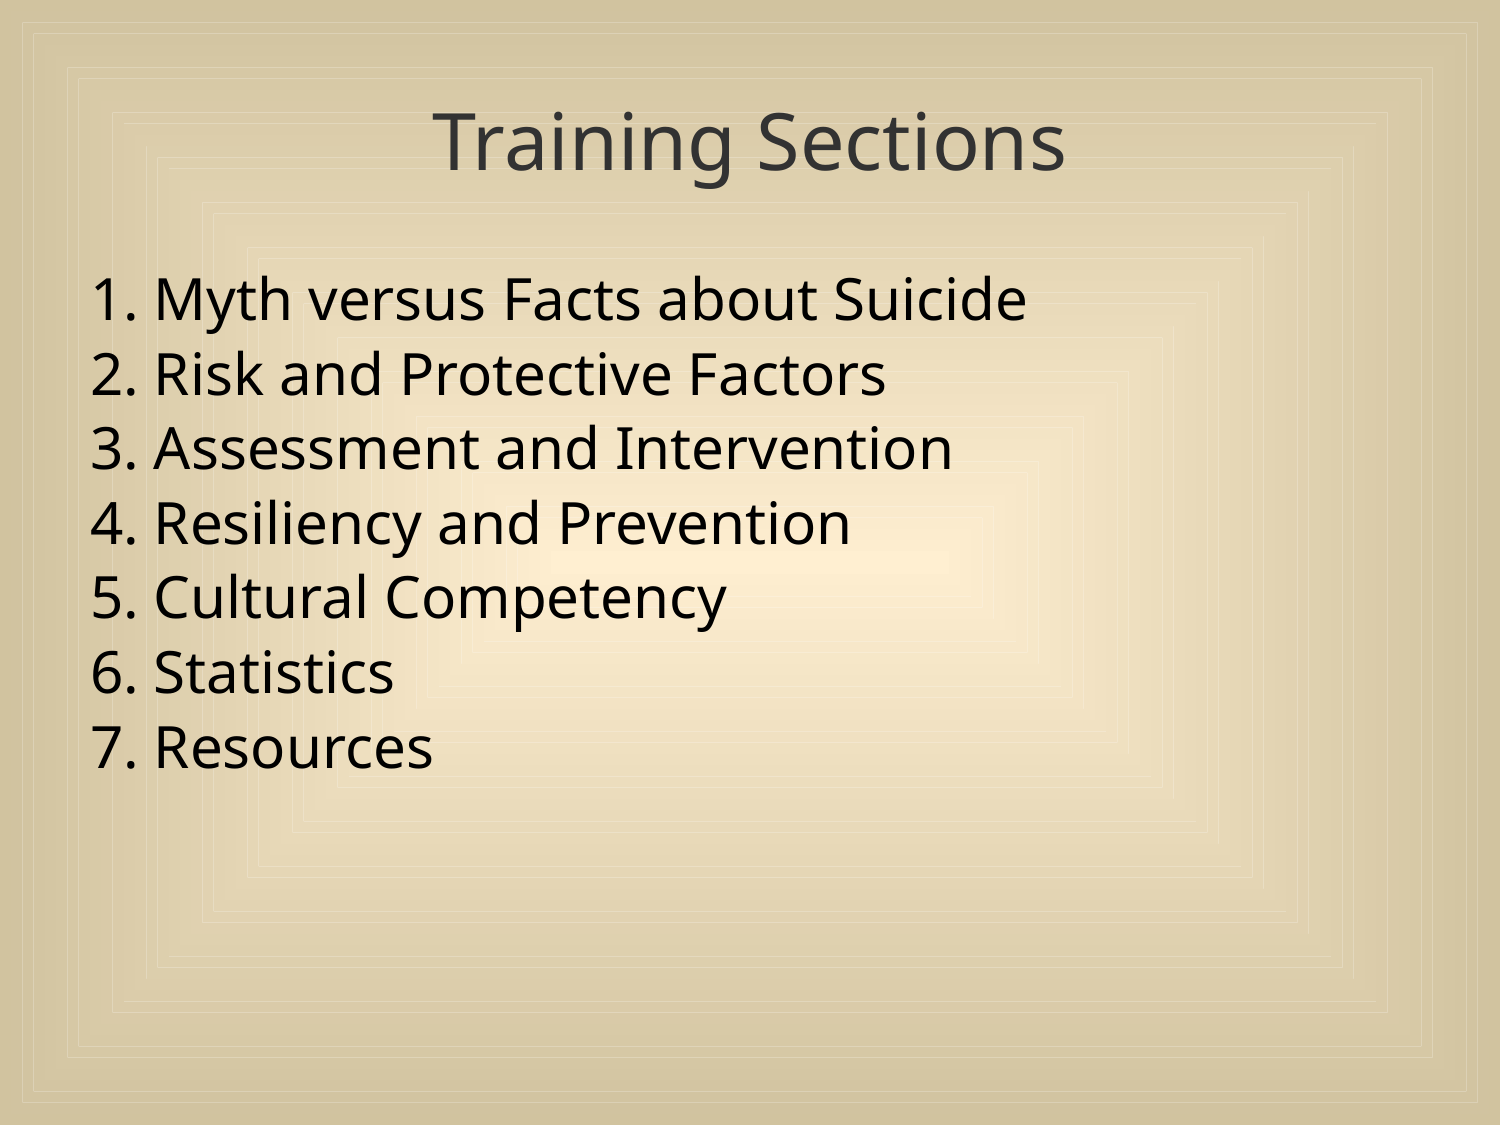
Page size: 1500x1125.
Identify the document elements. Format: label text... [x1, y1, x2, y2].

title Training Sections [74, 44, 1426, 233]
list 1. Myth versus Facts about Suicide 2. Risk and Protective Factors 3. Assessment and Intervention 4. Resiliency and Prevention 5. Cultural Competency 6. Statistics 7. Resources [74, 262, 1426, 1006]
